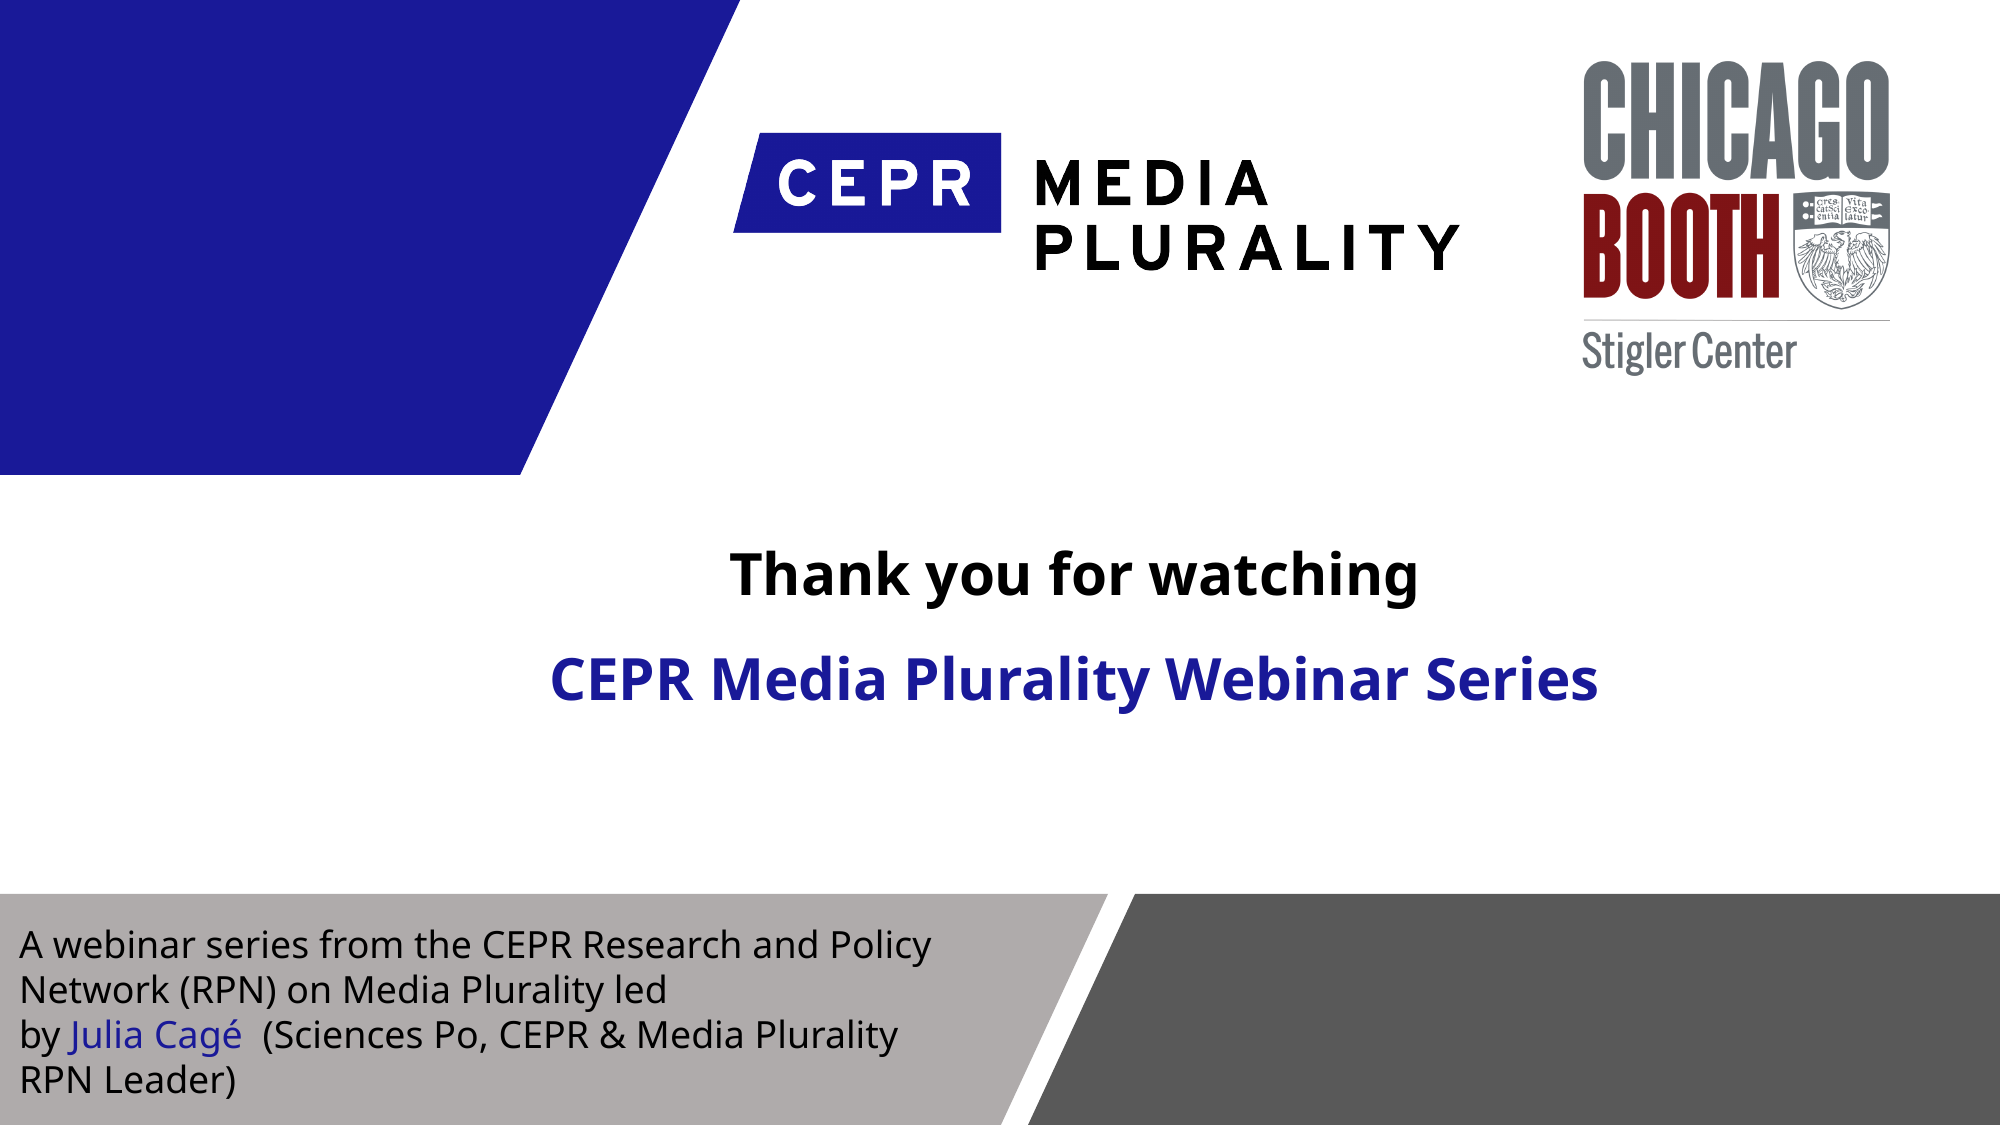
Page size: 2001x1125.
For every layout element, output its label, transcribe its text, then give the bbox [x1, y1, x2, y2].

text_box [0, 892, 1110, 1125]
picture [642, 42, 1897, 419]
text_box [1026, 892, 2000, 1125]
title Thank you for watching CEPR Media Plurality Webinar Series [312, 466, 1838, 643]
text_box [0, 643, 1947, 874]
text_box [837, 155, 1970, 487]
text_box [0, 0, 742, 477]
text_box A webinar series from the CEPR Research and Policy Network (RPN) on Media Plurality led by Julia Cagé (Sciences Po, CEPR & Media Plurality RPN Leader) [4, 913, 980, 1125]
